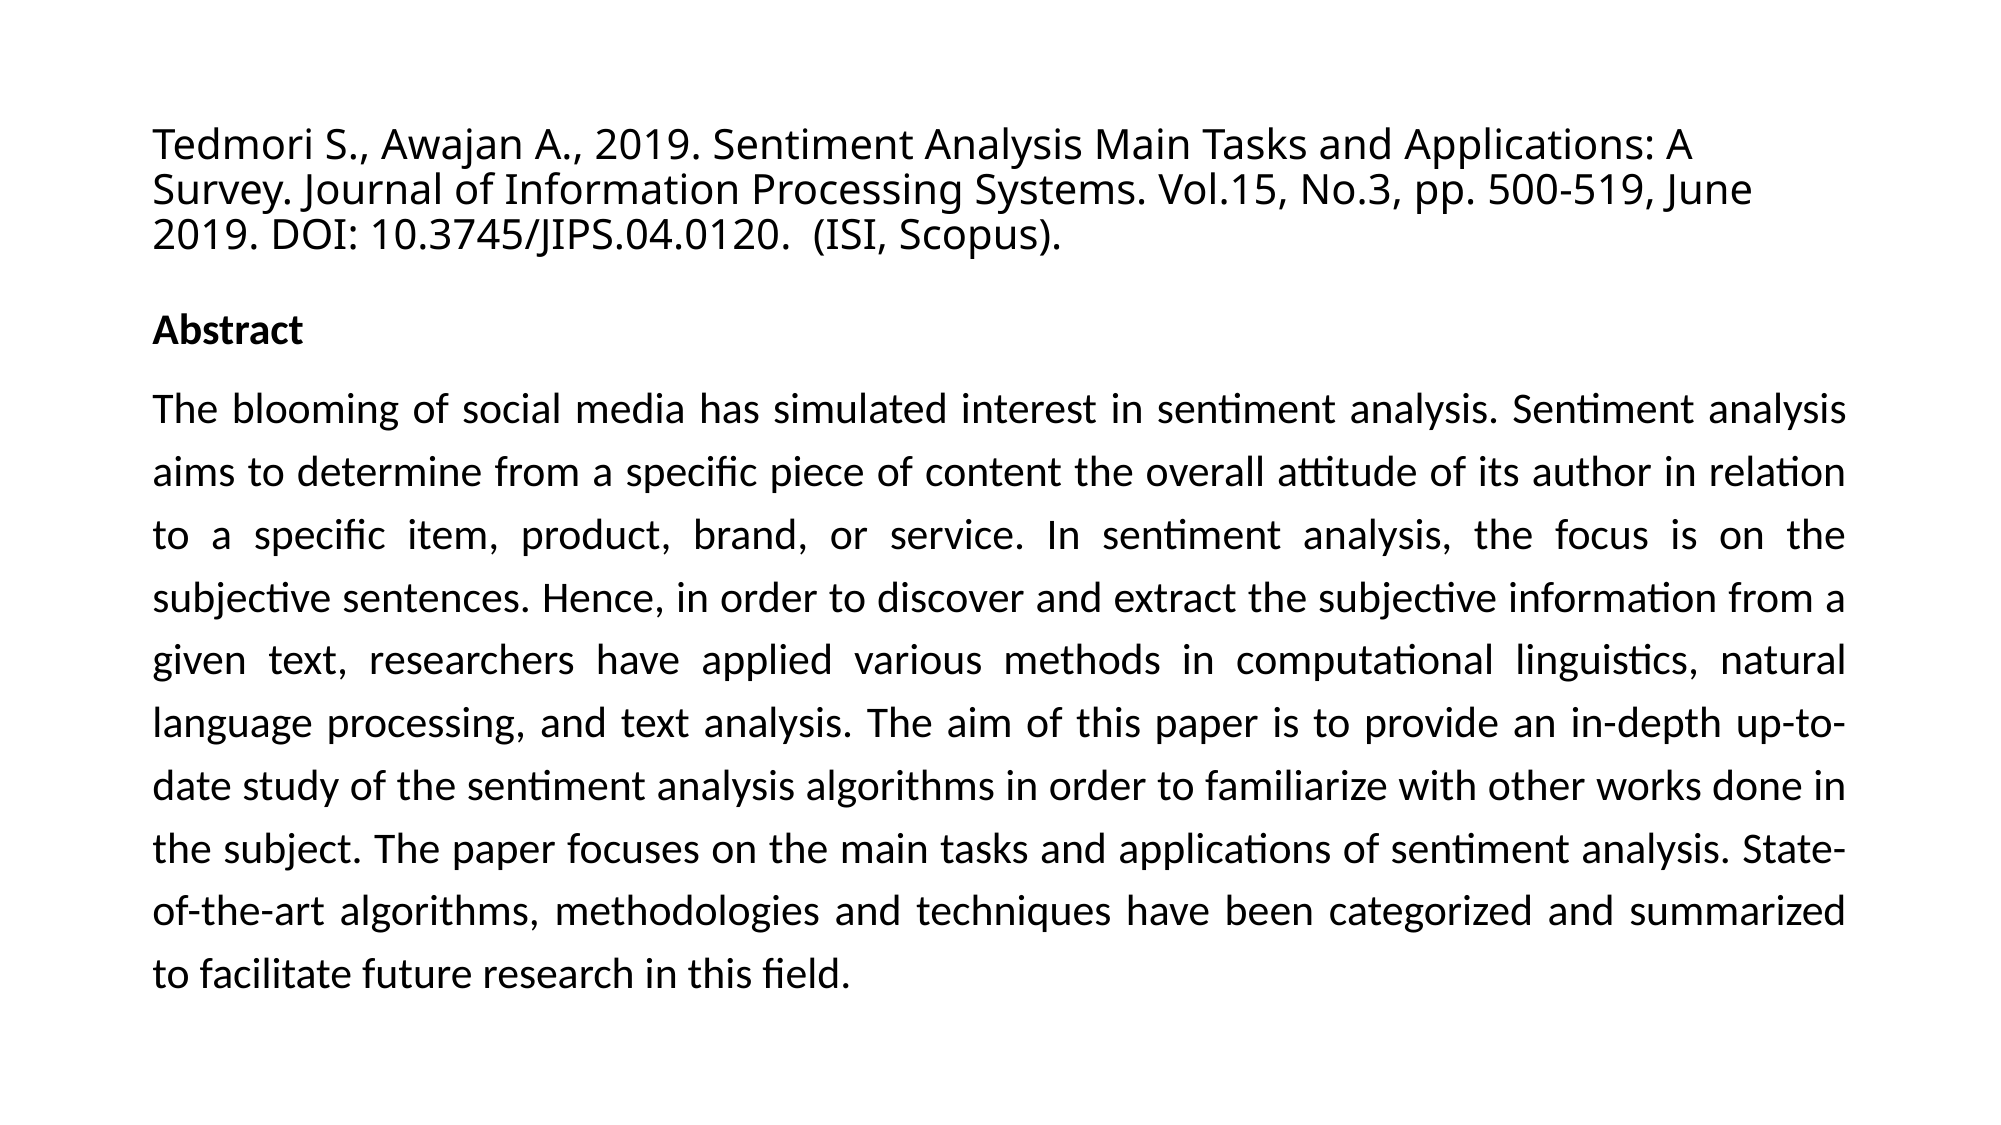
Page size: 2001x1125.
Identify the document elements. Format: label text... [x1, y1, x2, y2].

list Abstract The blooming of social media has simulated interest in sentiment analysis. Sentiment analysis aims to determine from a specific piece of content the overall attitude of its author in relation to a specific item, product, brand, or service. In sentiment analysis, the focus is on the subjective sentences. Hence, in order to discover and extract the subjective information from a given text, researchers have applied various methods in computational linguistics, natural language processing, and text analysis. The aim of this paper is to provide an in-depth up-to-date study of the sentiment analysis algorithms in order to familiarize with other works done in the subject. The paper focuses on the main tasks and applications of sentiment analysis. State-of-the-art algorithms, methodologies and techniques have been categorized and summarized to facilitate future research in this field. [137, 299, 1863, 1014]
title Tedmori S., Awajan A., 2019. Sentiment Analysis Main Tasks and Applications: A Survey. Journal of Information Processing Systems. Vol.15, No.3, pp. 500-519, June 2019. DOI: 10.3745/JIPS.04.0120. (ISI, Scopus). [137, 82, 1807, 299]
